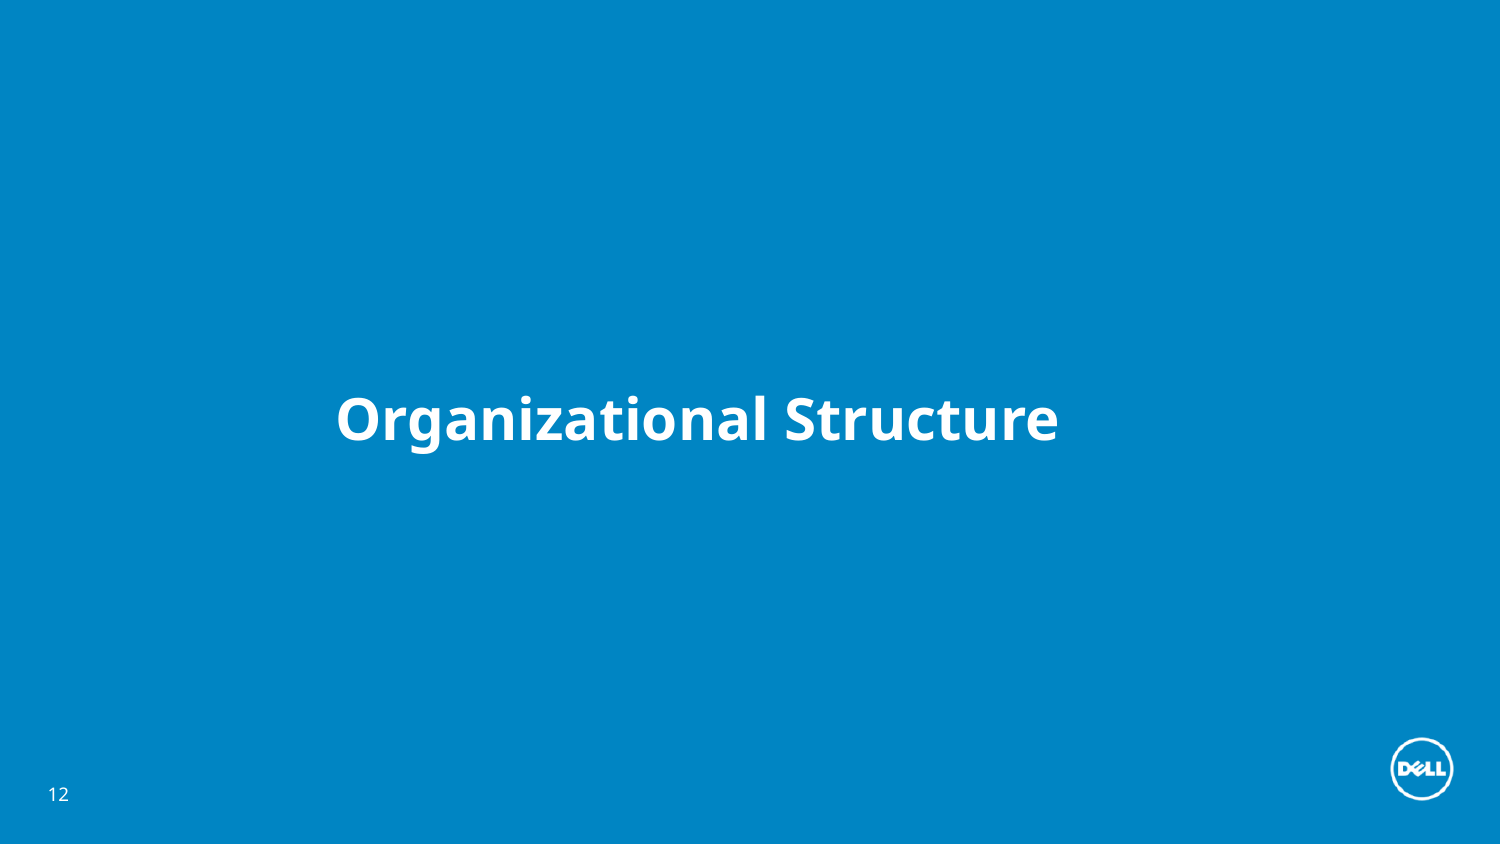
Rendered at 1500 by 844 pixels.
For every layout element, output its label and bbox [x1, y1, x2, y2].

picture [1391, 738, 1453, 800]
list [44, 127, 1346, 736]
